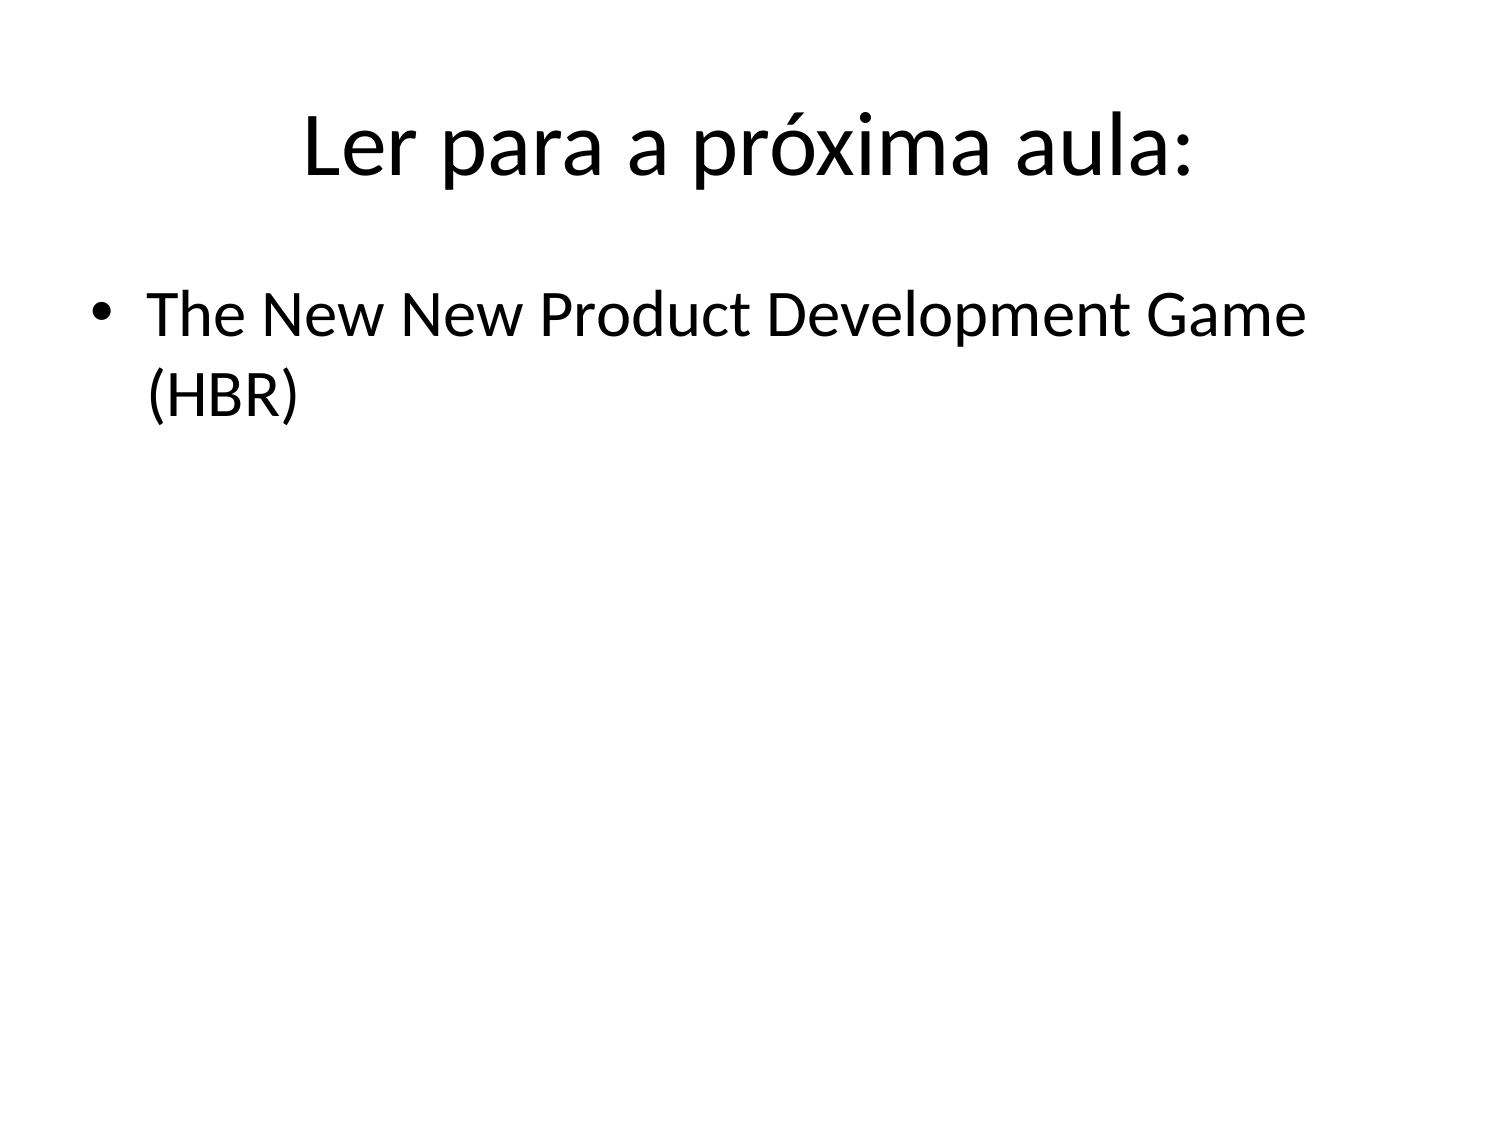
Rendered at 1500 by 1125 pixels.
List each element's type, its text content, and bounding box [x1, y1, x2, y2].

list The New New Product Development Game (HBR) [75, 262, 1425, 1005]
title Ler para a próxima aula: [75, 45, 1425, 233]
